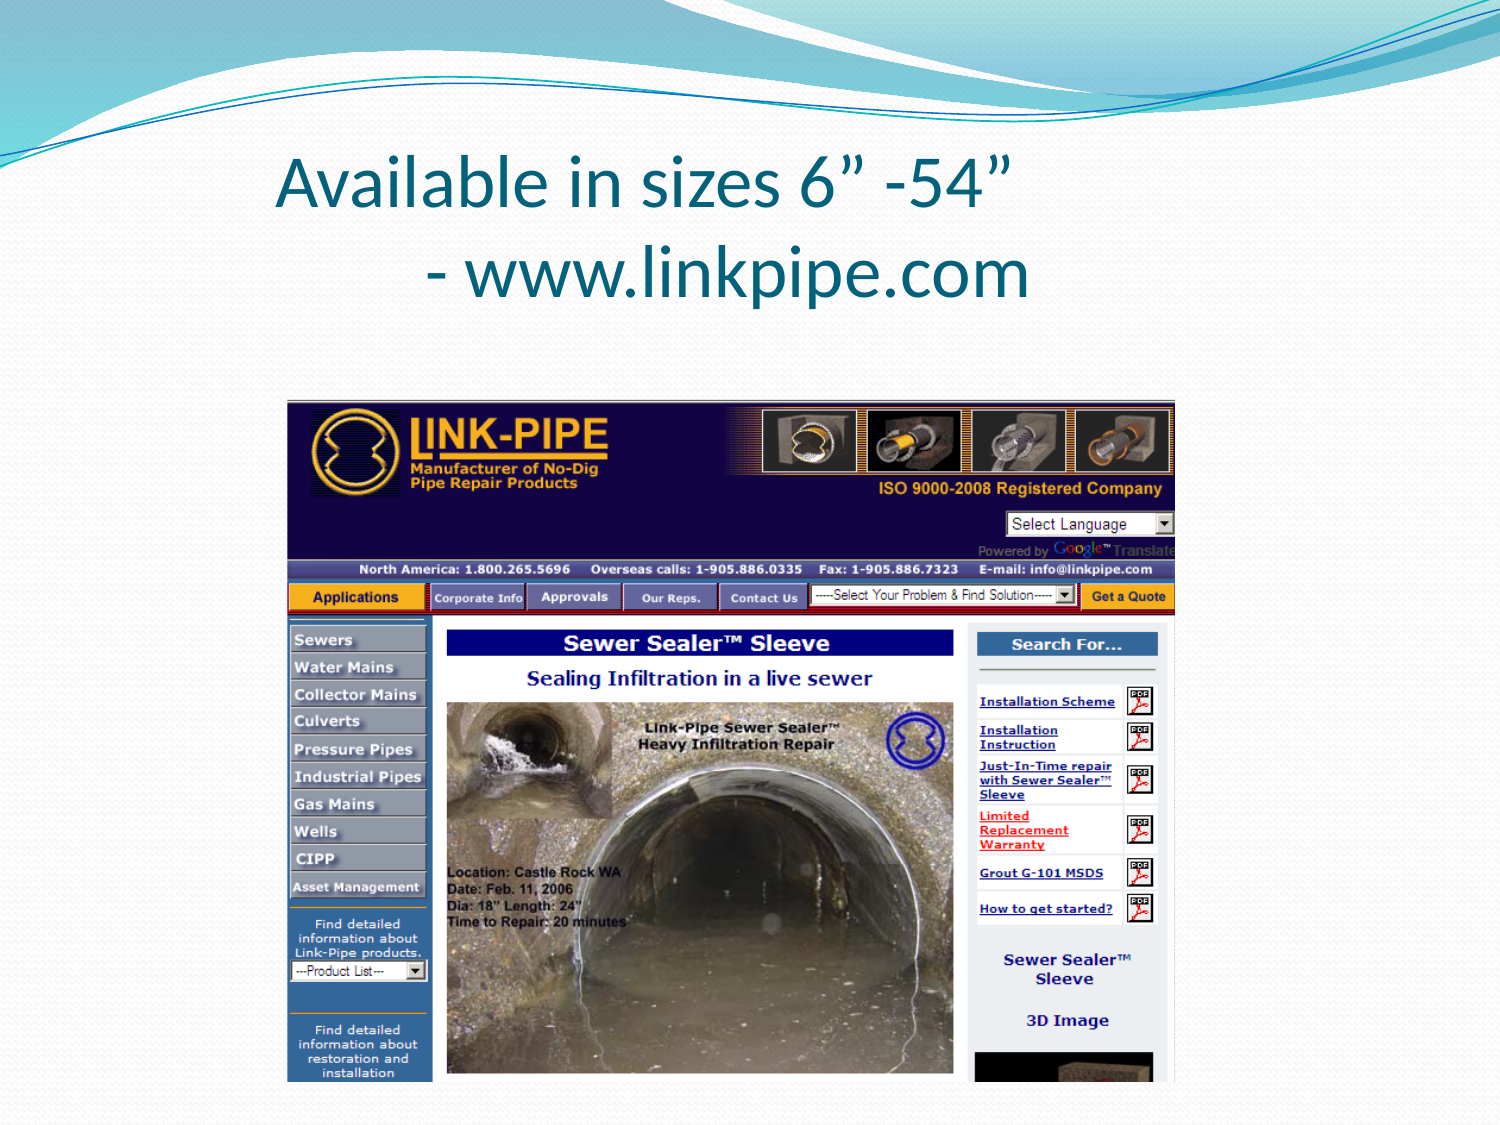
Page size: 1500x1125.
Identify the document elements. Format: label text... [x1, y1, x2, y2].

title Available in sizes 6” -54” - www.linkpipe.com [275, 125, 1200, 313]
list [287, 399, 1176, 1082]
